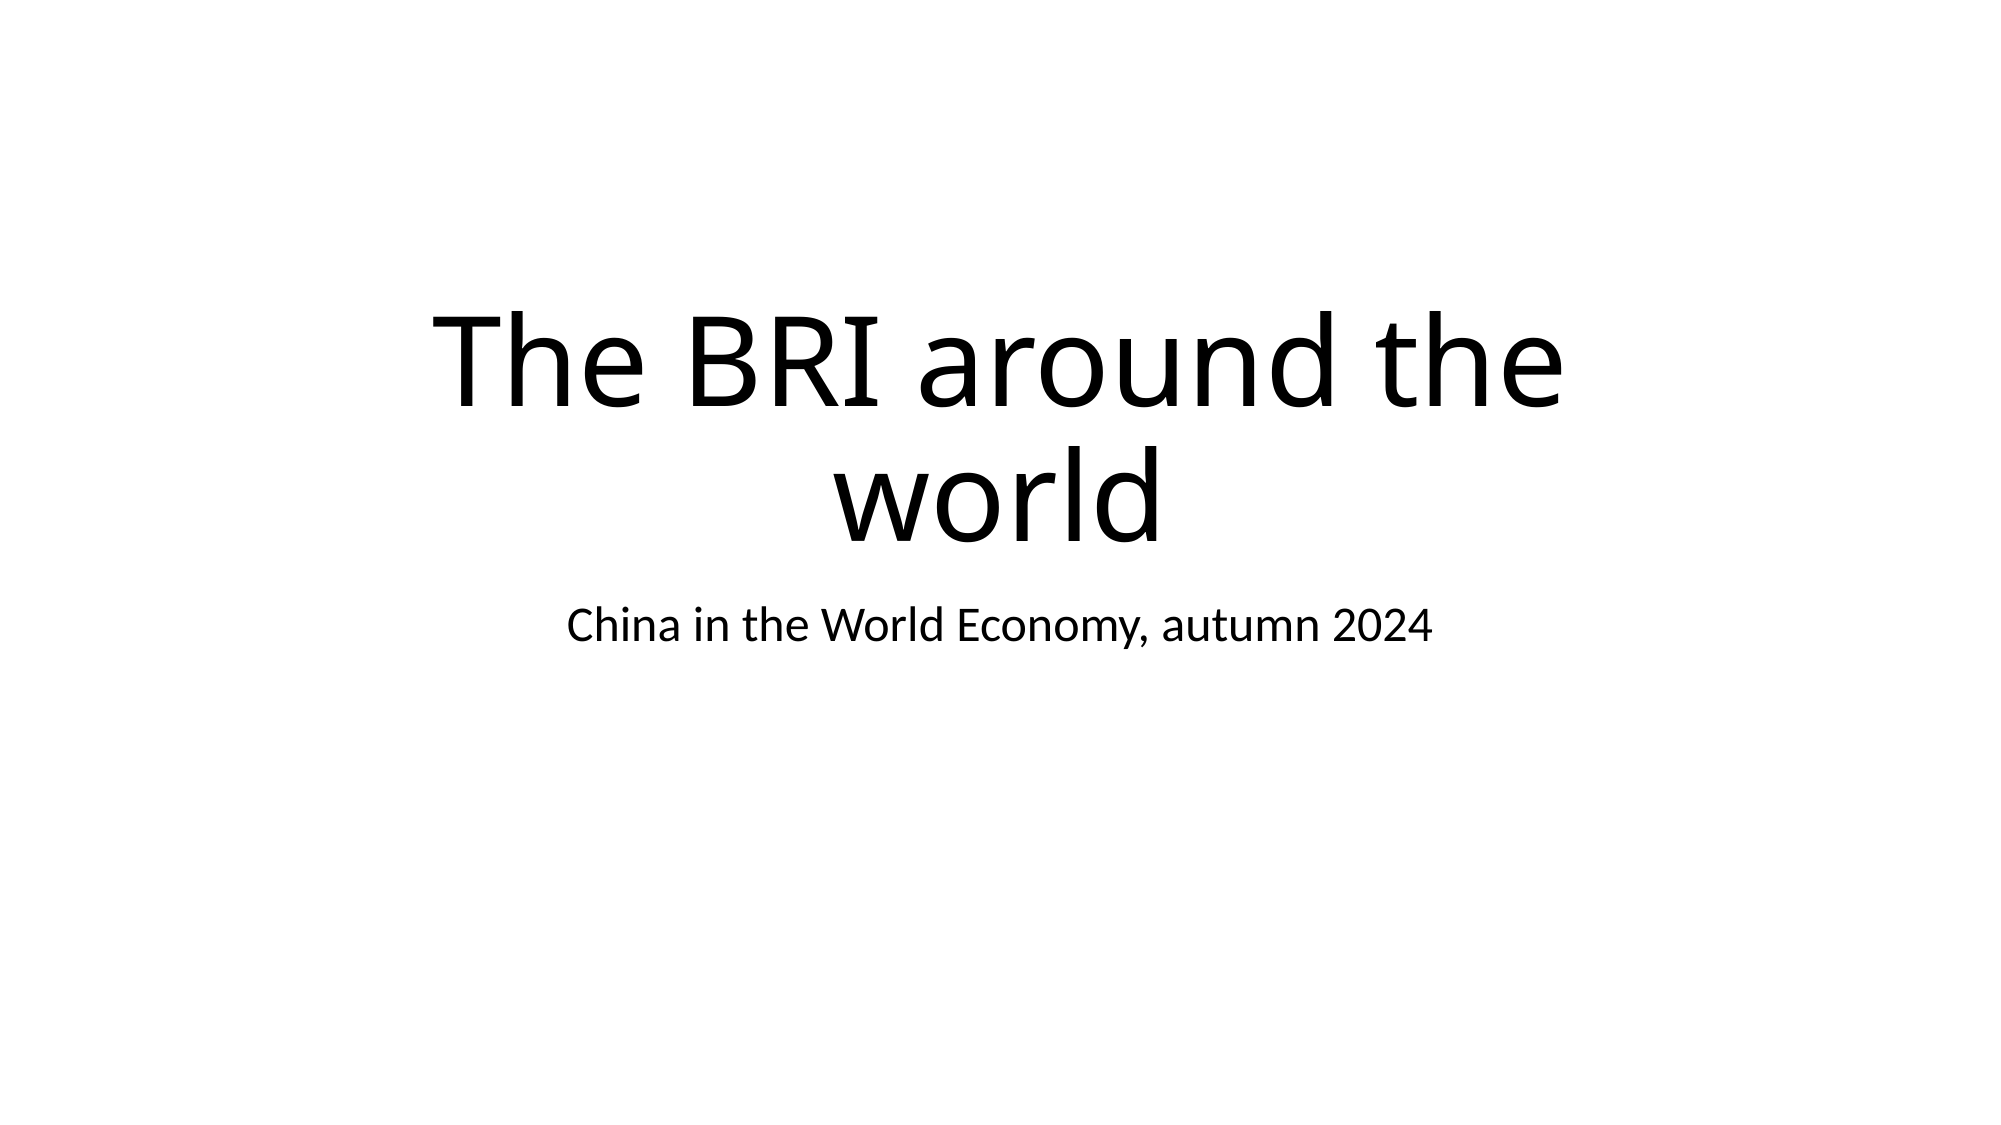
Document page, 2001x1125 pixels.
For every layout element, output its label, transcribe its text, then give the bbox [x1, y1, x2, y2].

title The BRI around the world [249, 184, 1750, 576]
subtitle China in the World Economy, autumn 2024 [249, 590, 1750, 863]
